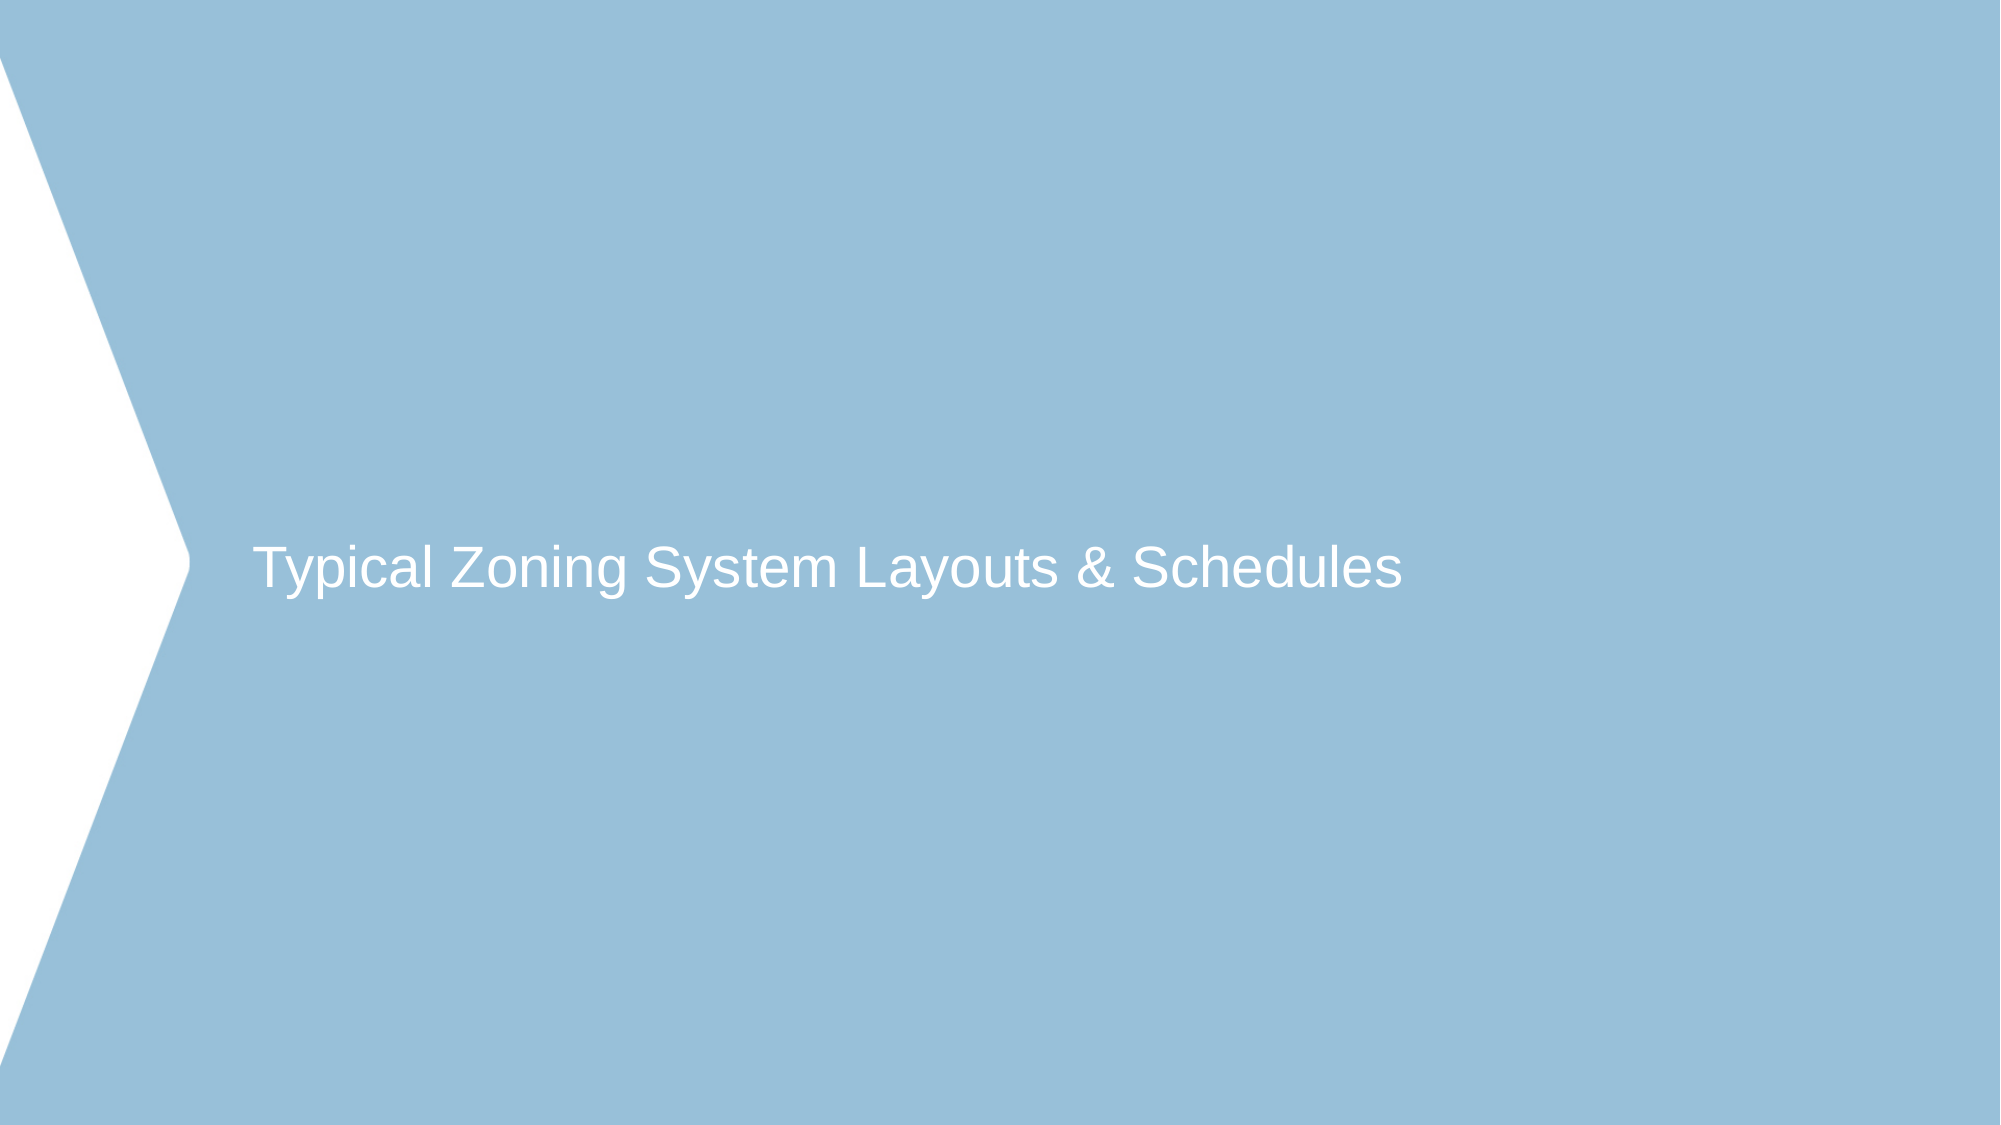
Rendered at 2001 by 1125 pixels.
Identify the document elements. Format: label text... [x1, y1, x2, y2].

picture [0, 0, 2000, 1125]
title Typical Zoning System Layouts & Schedules [237, 334, 1862, 803]
